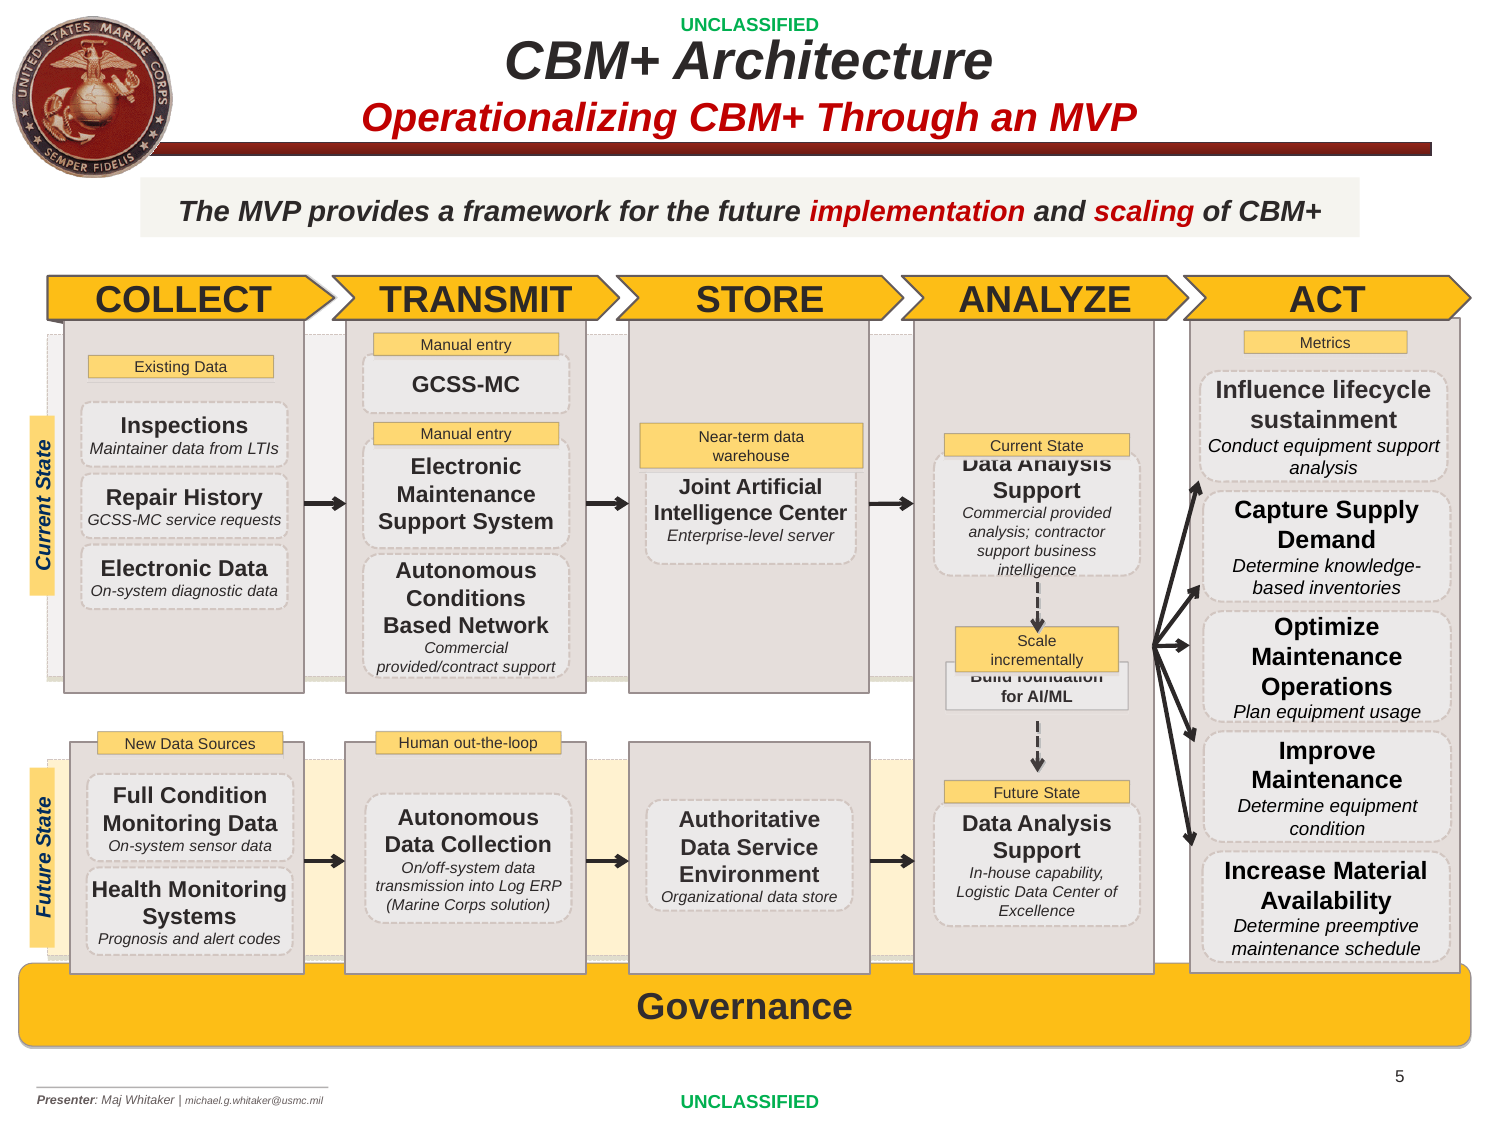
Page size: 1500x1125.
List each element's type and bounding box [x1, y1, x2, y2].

text_box [47, 275, 1472, 320]
picture [1, 0, 1499, 1125]
text_box [1153, 480, 1199, 584]
text_box [1199, 370, 1452, 963]
text_box [933, 433, 1141, 576]
text_box [1153, 645, 1193, 847]
text_box [1153, 584, 1201, 647]
